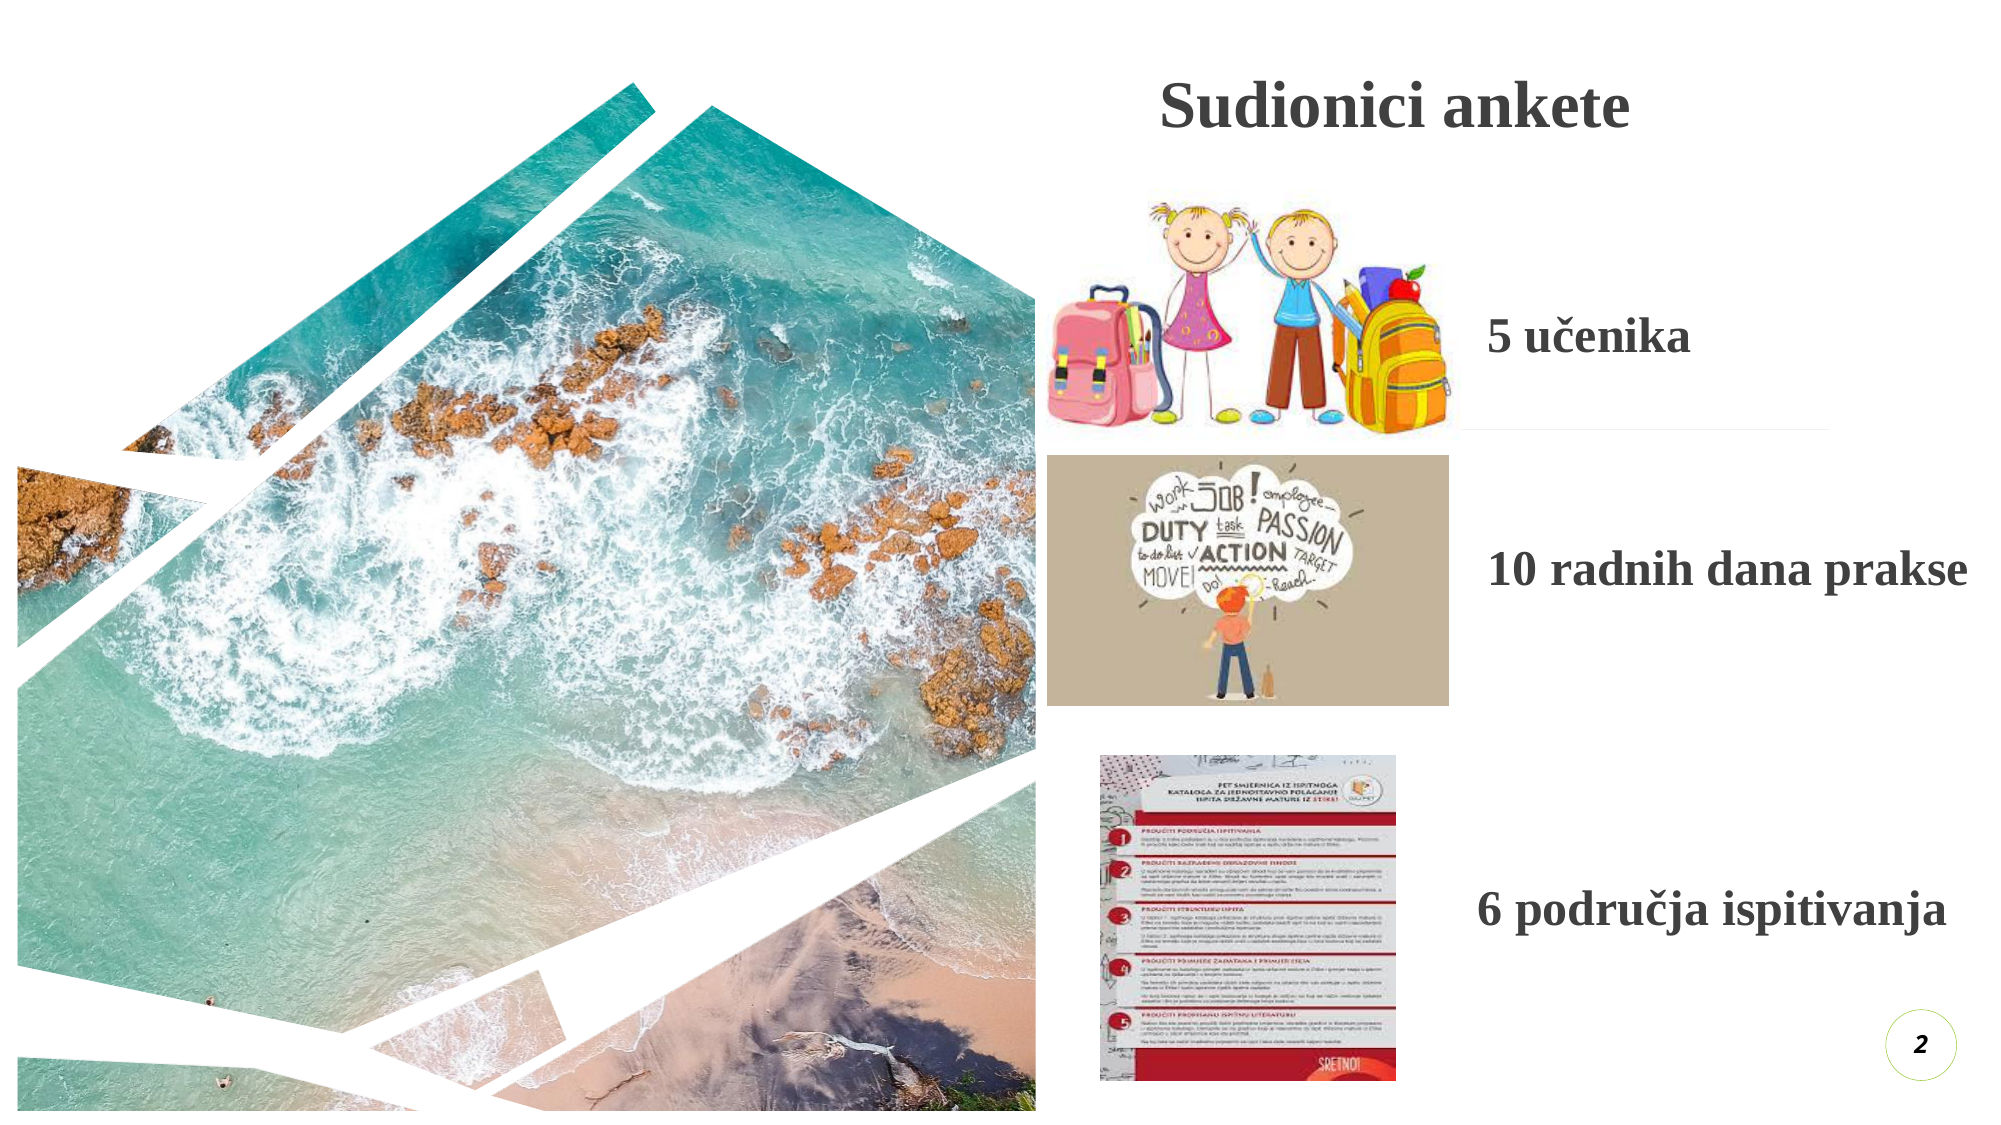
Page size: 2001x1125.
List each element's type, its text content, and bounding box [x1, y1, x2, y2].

picture [1100, 755, 1396, 1081]
picture [1047, 455, 1449, 707]
title Sudionici ankete [1159, 70, 1932, 142]
list 5 učenika [1487, 309, 1981, 394]
list 6 područja ispitivanja [1477, 882, 1971, 954]
picture [17, 81, 1461, 1111]
slide_number 2 [1885, 1009, 1957, 1081]
list 10 radnih dana prakse [1487, 542, 1981, 613]
